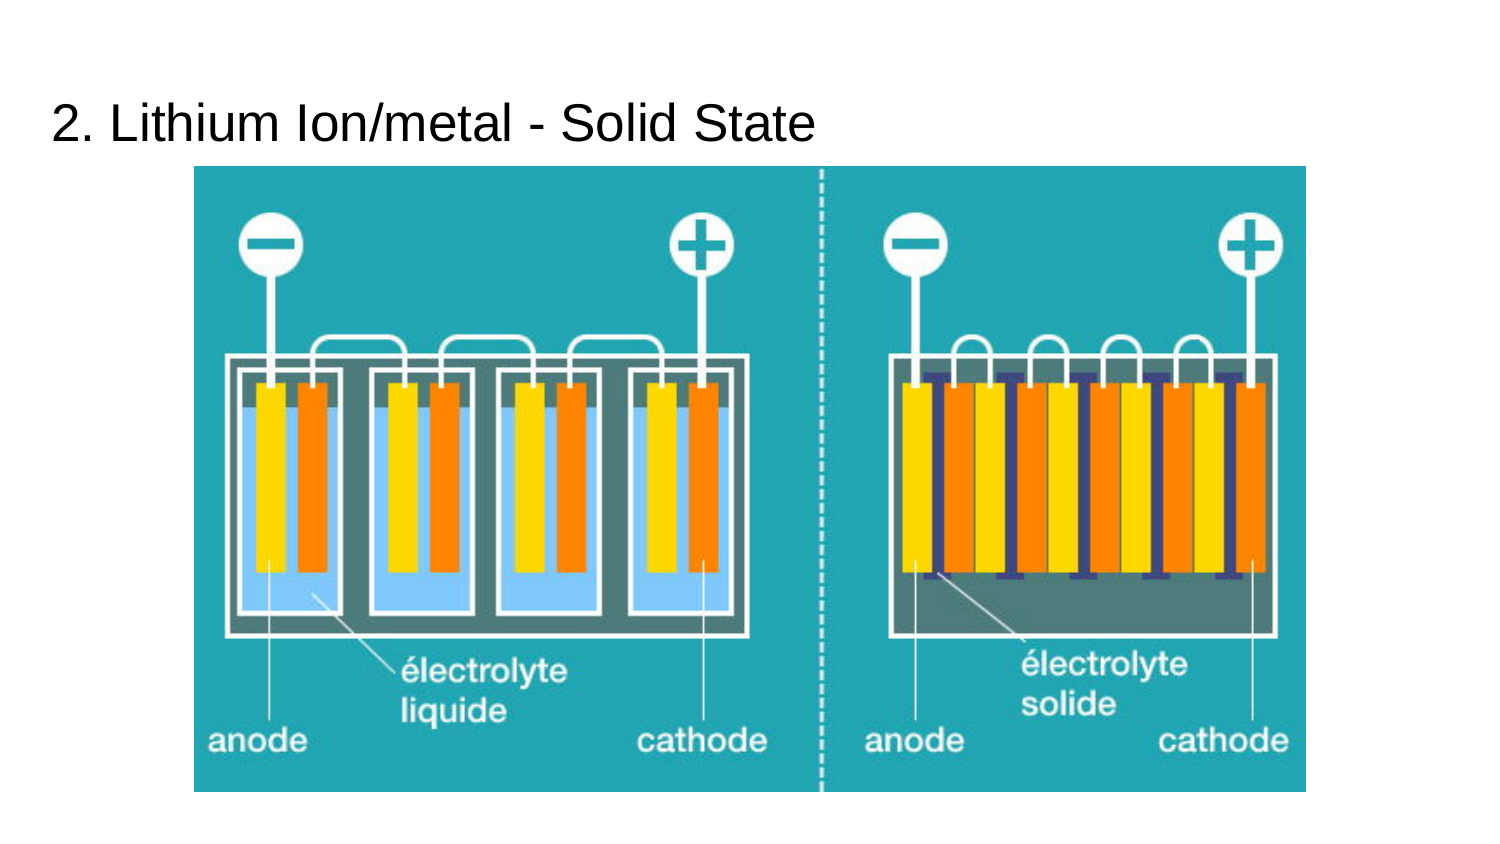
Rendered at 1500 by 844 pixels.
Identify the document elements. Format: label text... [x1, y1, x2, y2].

picture [194, 166, 1306, 792]
title 2. Lithium Ion/metal - Solid State [51, 72, 1449, 167]
